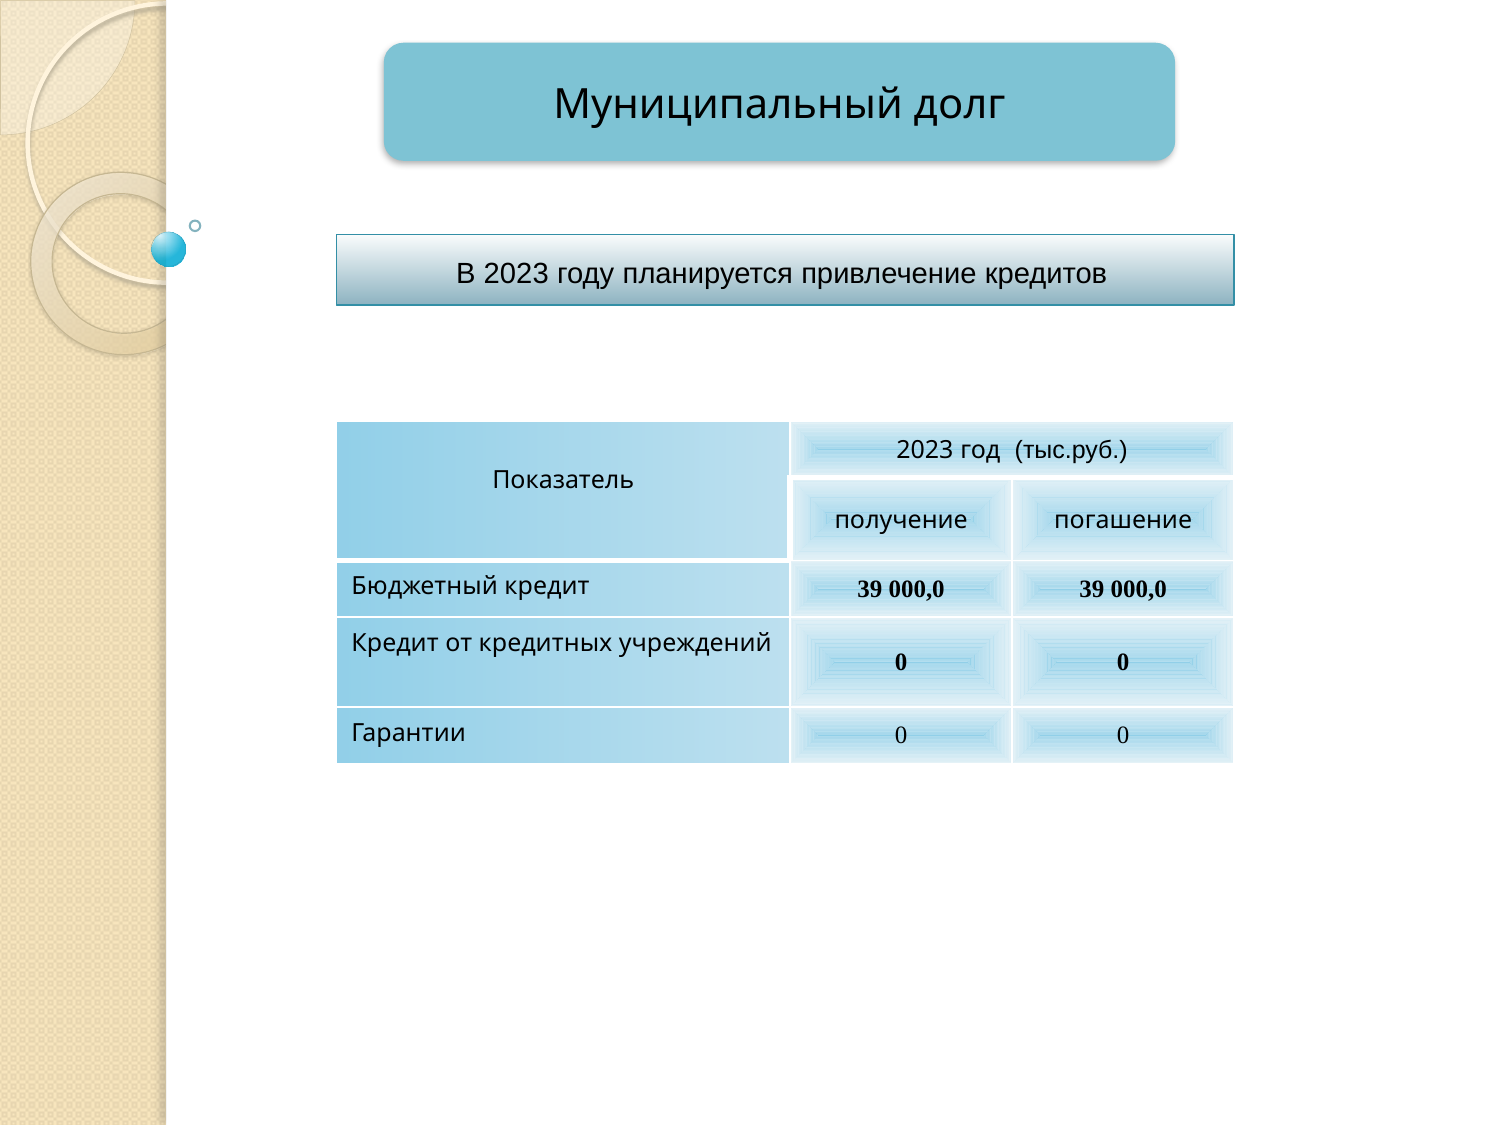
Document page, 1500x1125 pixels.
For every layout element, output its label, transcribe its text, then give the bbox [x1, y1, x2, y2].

table_cell 0 [1013, 618, 1233, 706]
table_cell 0 [1013, 708, 1233, 763]
table_header Показатель [337, 422, 789, 558]
text_box В 2023 году планируется привлечение кредитов [336, 234, 1235, 306]
table_cell получение [793, 480, 1011, 560]
table_cell Гарантии [337, 708, 789, 763]
text_box Муниципальный долг [381, 40, 1178, 163]
table_cell погашение [1013, 480, 1233, 560]
table_cell 0 [791, 618, 1011, 706]
table_cell Кредит от кредитных учреждений [337, 618, 789, 706]
table_cell 0 [791, 708, 1011, 763]
table_cell 39 000,0 [791, 561, 1011, 616]
table_cell 39 000,0 [1013, 561, 1233, 616]
table_cell Бюджетный кредит [337, 563, 789, 616]
table_header 2023 год (тыс.руб.) [791, 422, 1233, 475]
